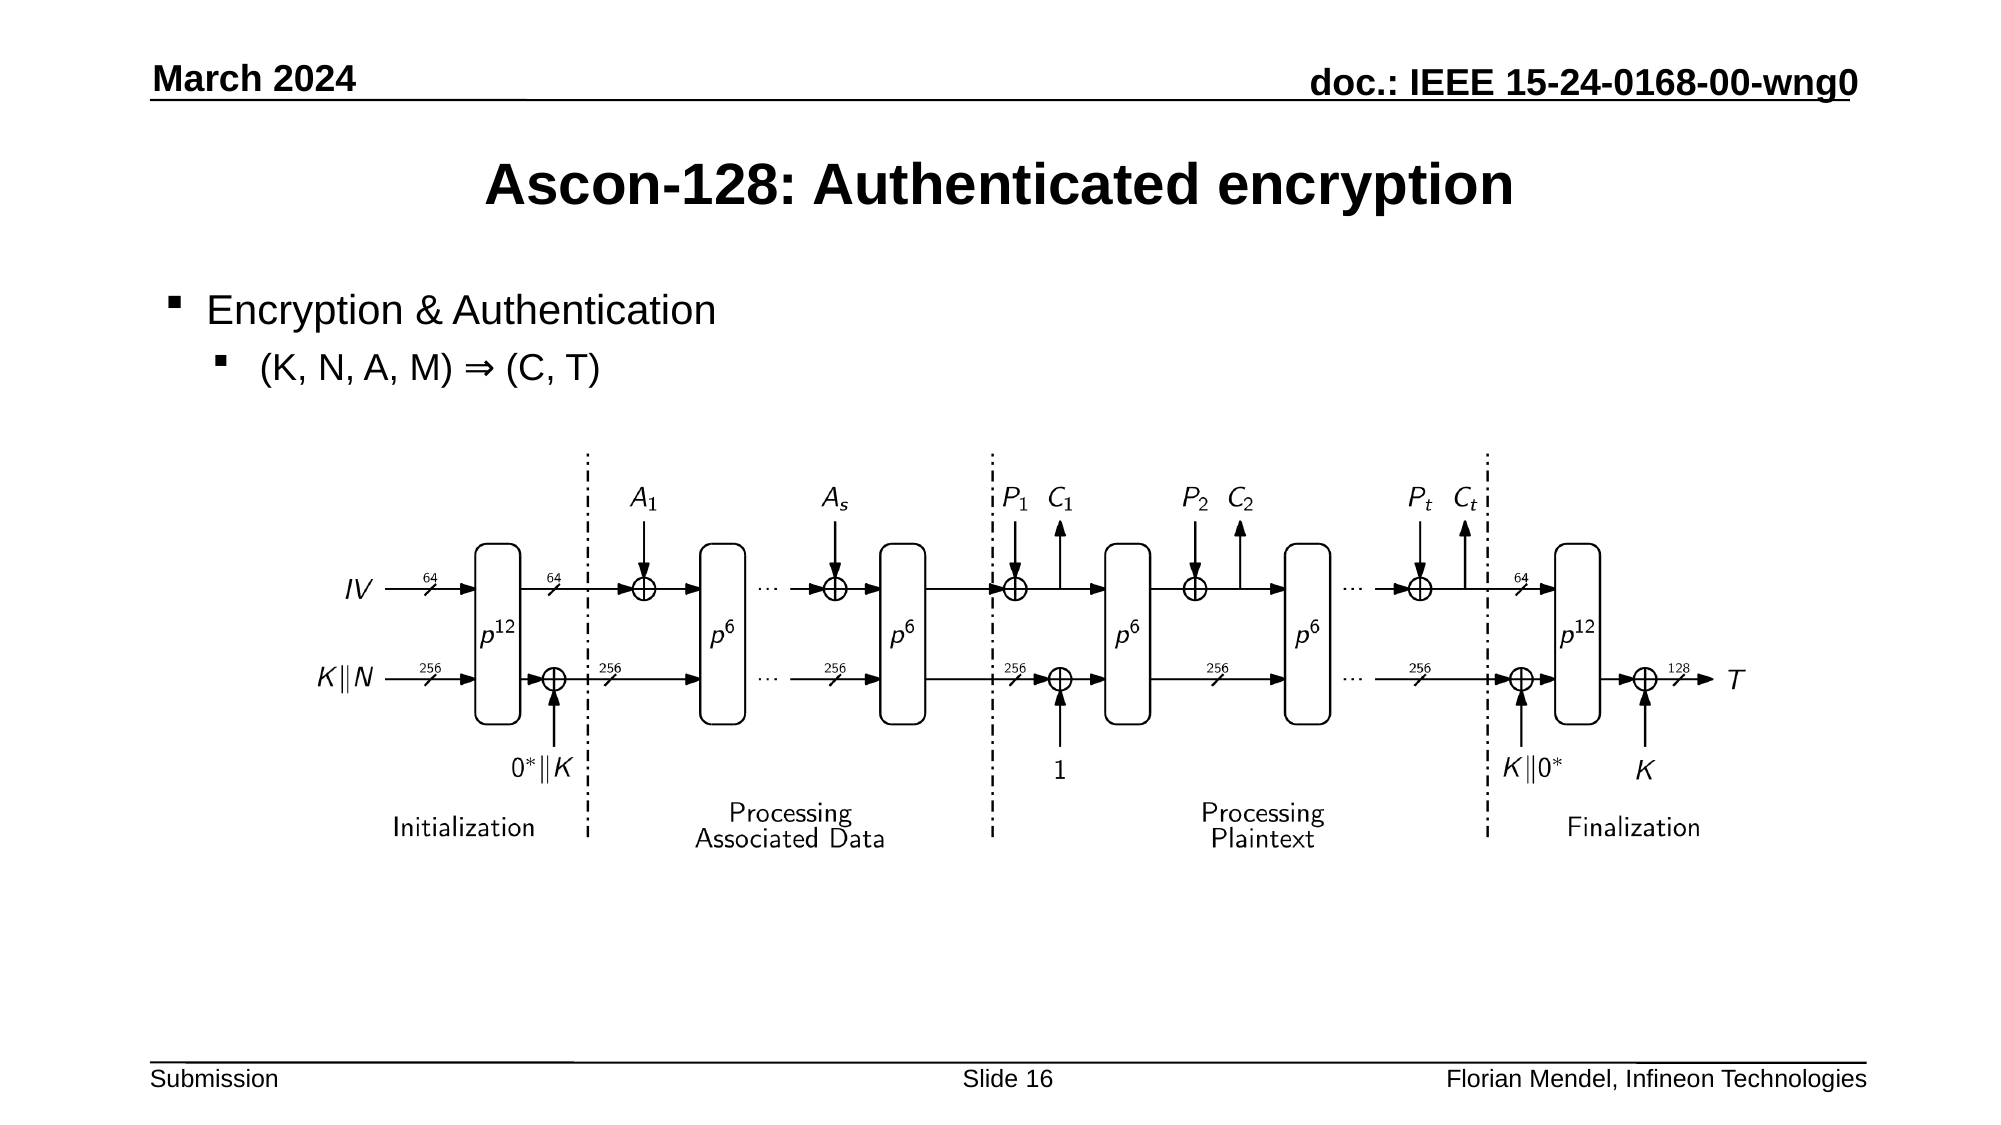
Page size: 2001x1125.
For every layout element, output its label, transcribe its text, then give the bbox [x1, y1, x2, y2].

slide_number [152, 54, 563, 100]
list Encryption & Authentication (K, N, A, M) ⇒ (C, T) [149, 274, 1850, 1026]
title Ascon-128: Authenticated encryption [149, 112, 1850, 251]
footer Florian Mendel, Infineon Technologies [1171, 1061, 1869, 1093]
slide_number Slide 16 [950, 1061, 1067, 1123]
picture [312, 452, 1750, 850]
